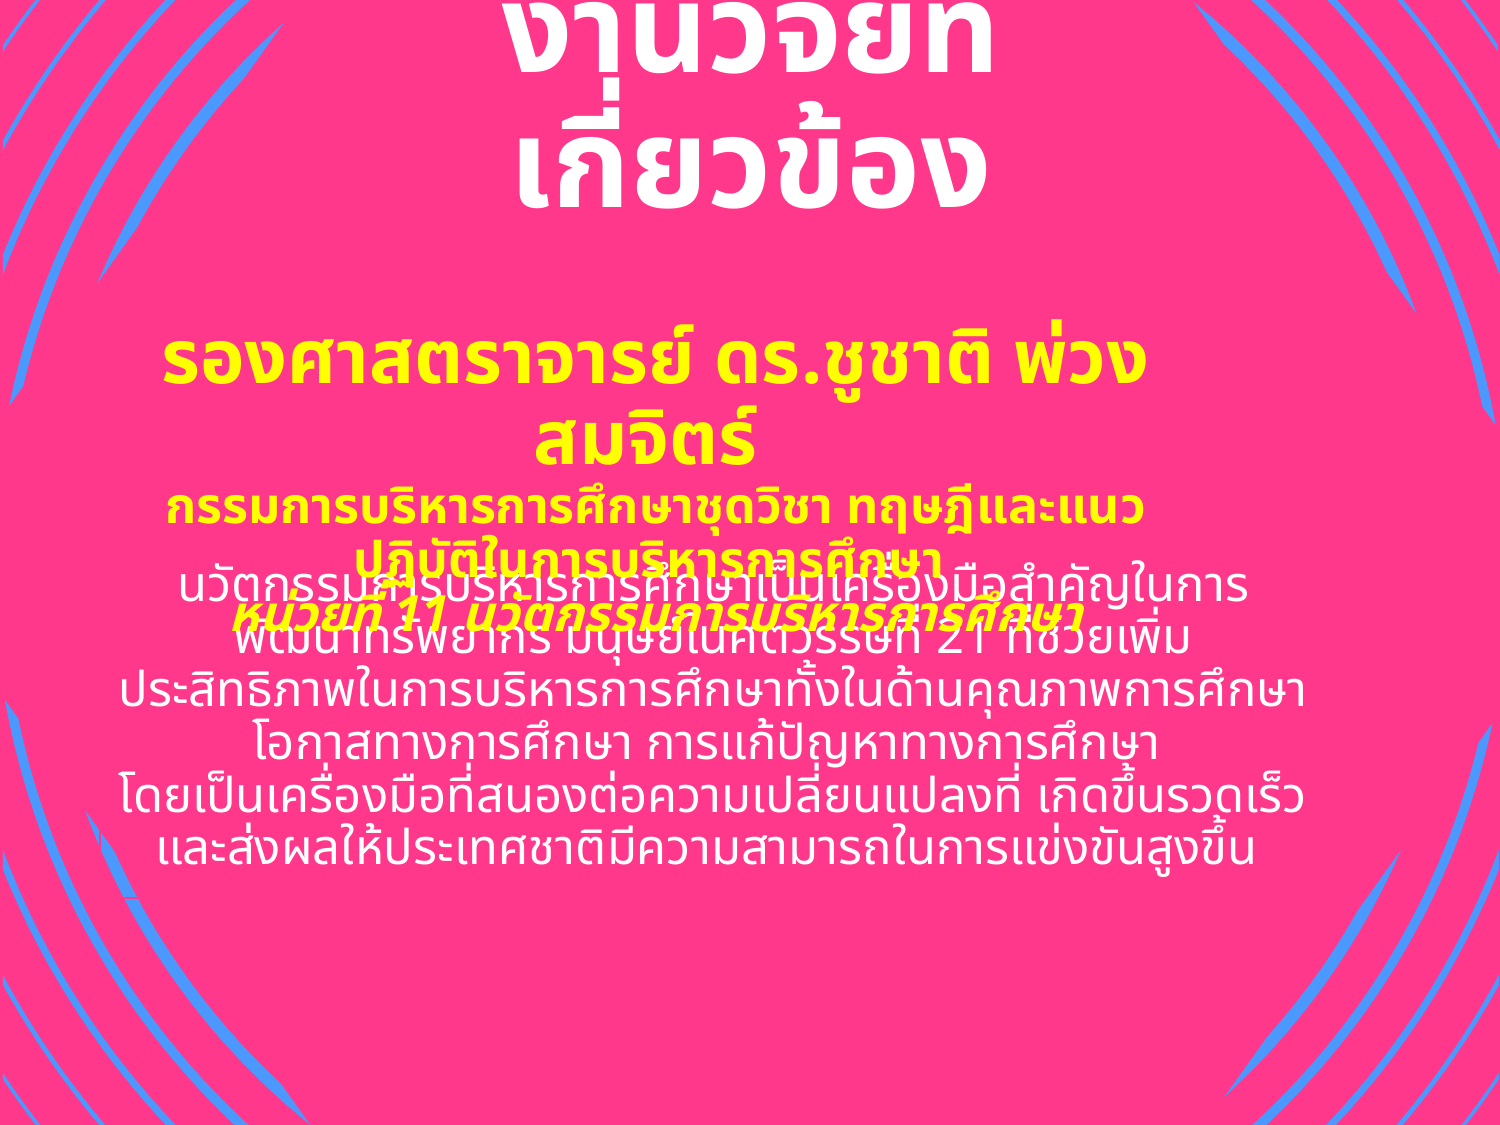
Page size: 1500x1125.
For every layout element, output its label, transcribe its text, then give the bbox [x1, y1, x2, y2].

text_box รองศาสตราจารย์ ดร.ชูชาติ พ่วงสมจิตร์ กรรมการบริหารการศึกษาชุดวิชา ทฤษฎีและแนวปฏิบัติในการบริหารการศึกษา หน่วยที่ 11 นวัตกรรมการบริหารการศึกษา [99, 310, 1212, 531]
text_box นวัตกรรมการบริหารการศึกษาเป็นเครื่องมือสำคัญในการพัฒนาทรัพยากร มนุษย์ในศตวรรษที่ 21 ที่ช่วยเพิ่มประสิทธิภาพในการบริหารการศึกษาทั้งในด้านคุณภาพการศึกษา โอกาสทางการศึกษา การแก้ปัญหาทางการศึกษา โดยเป็นเครื่องมือที่สนองต่อความเปลี่ยนแปลงที่ เกิดขึ้นรวดเร็ว และส่งผลให้ประเทศชาติมีความสามารถในการแข่งขันสูงขึ้น [99, 550, 1328, 899]
text_box งานวิจัยที่เกี่ยวข้อง [311, 110, 1191, 242]
